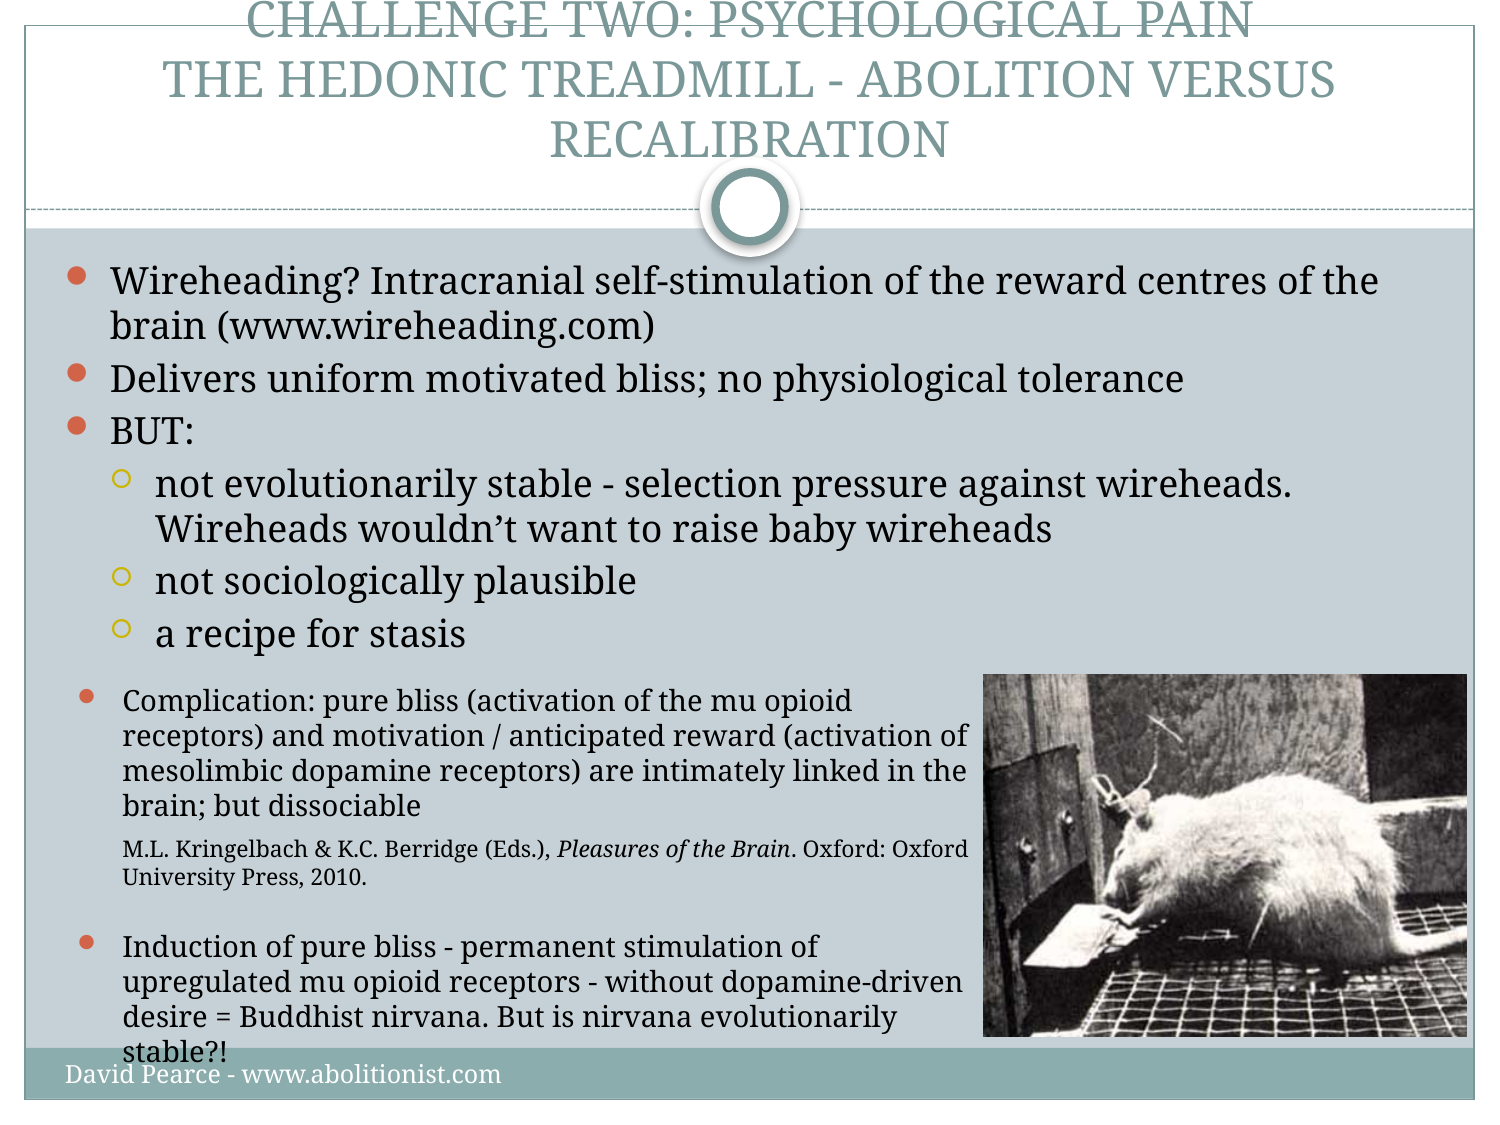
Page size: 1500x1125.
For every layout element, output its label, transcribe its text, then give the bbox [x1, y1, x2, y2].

title Challenge Two: Psychological Pain The Hedonic Treadmill - Abolition versus recalibration [50, 50, 1450, 175]
footer David Pearce - www.abolitionist.com [50, 1051, 638, 1112]
picture [983, 674, 1467, 1038]
list Wireheading? Intracranial self-stimulation of the reward centres of the brain (www.wireheading.com) Delivers uniform motivated bliss; no physiological tolerance BUT: not evolutionarily stable - selection pressure against wireheads. Wireheads wouldn’t want to raise baby wireheads not sociologically plausible a recipe for stasis [50, 249, 1445, 838]
text_box Complication: pure bliss (activation of the mu opioid receptors) and motivation / anticipated reward (activation of mesolimbic dopamine receptors) are intimately linked in the brain; but dissociable M.L. Kringelbach & K.C. Berridge (Eds.), Pleasures of the Brain. Oxford: Oxford University Press, 2010. Induction of pure bliss - permanent stimulation of upregulated mu opioid receptors - without dopamine-driven desire = Buddhist nirvana. But is nirvana evolutionarily stable?! [62, 674, 988, 1063]
